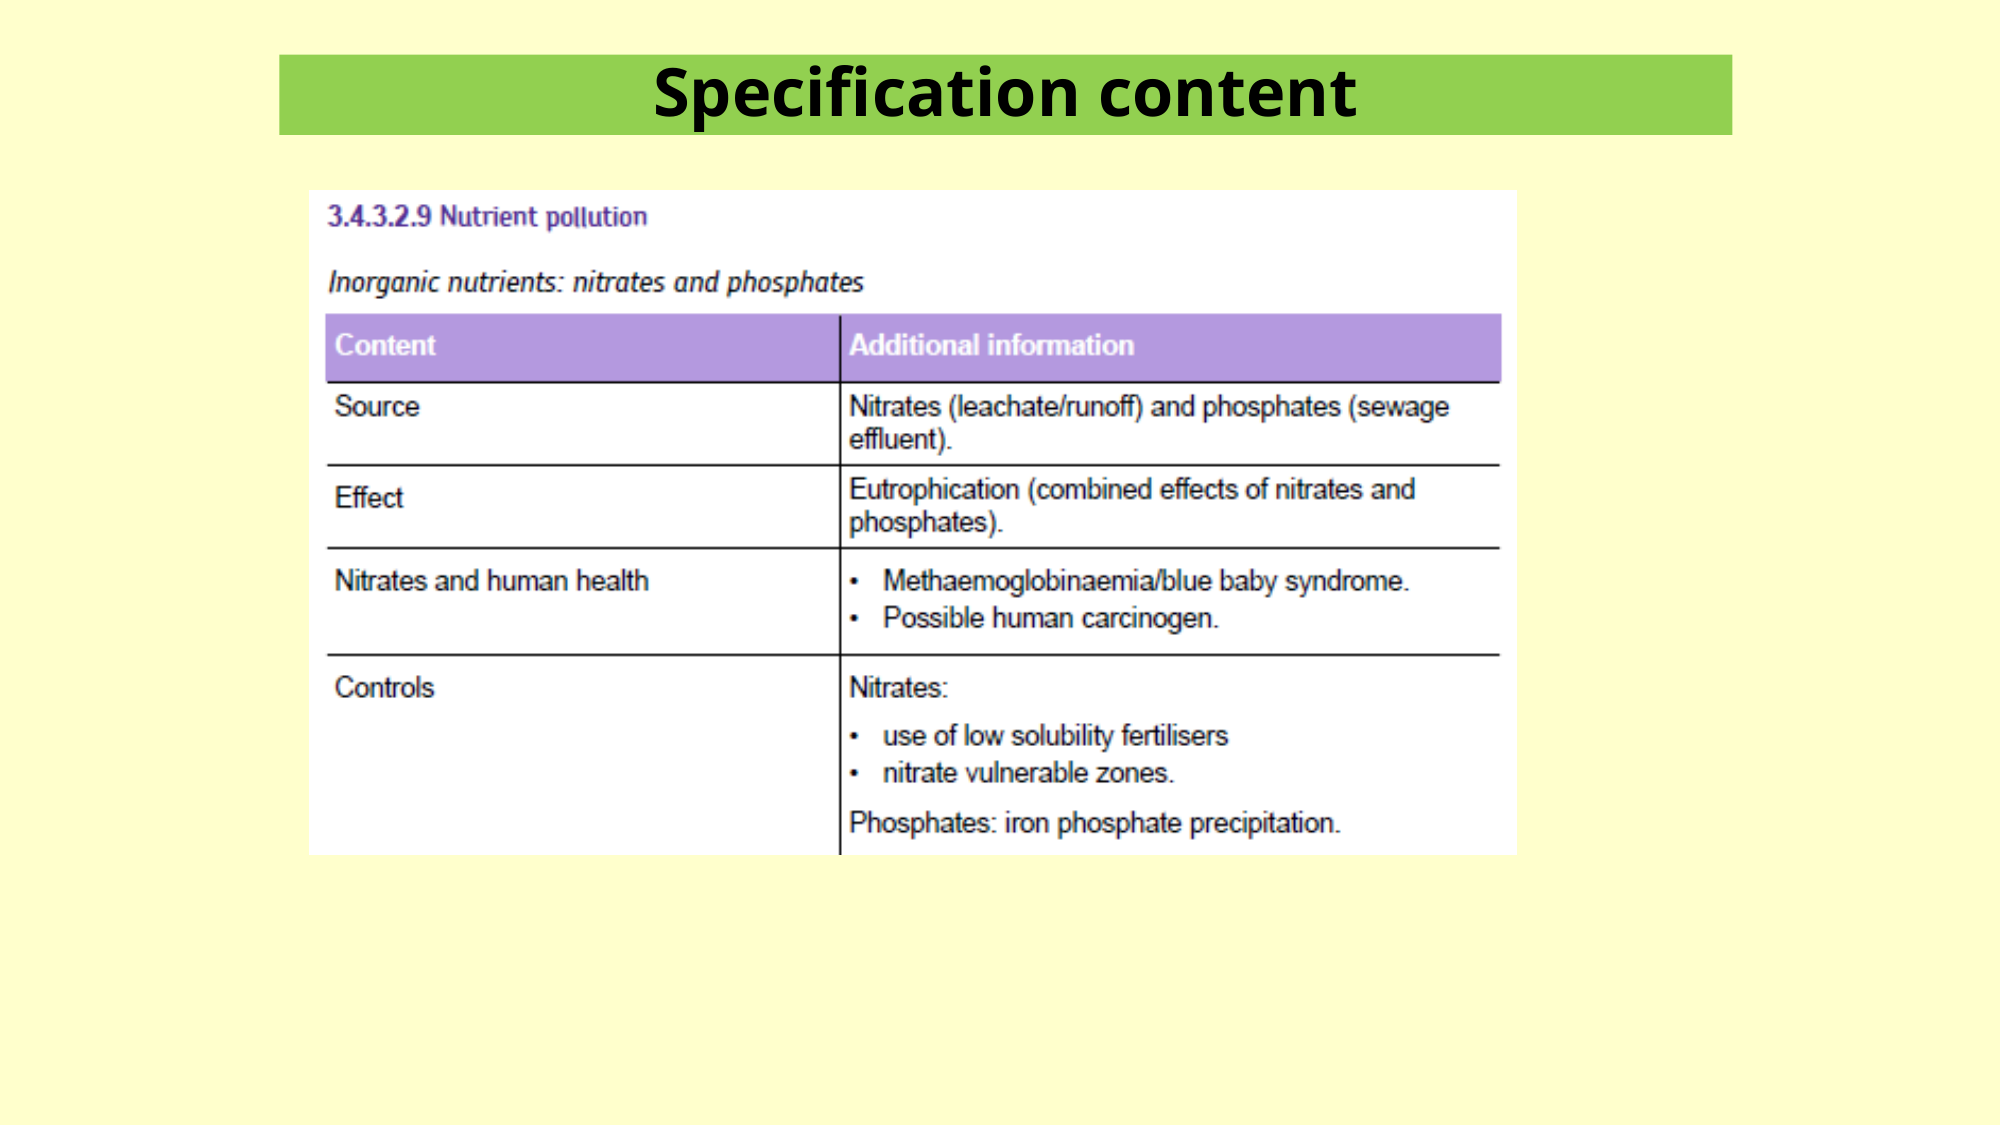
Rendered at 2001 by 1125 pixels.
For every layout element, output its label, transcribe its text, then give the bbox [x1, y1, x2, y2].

picture [309, 190, 1517, 855]
title Specification content [279, 54, 1733, 135]
